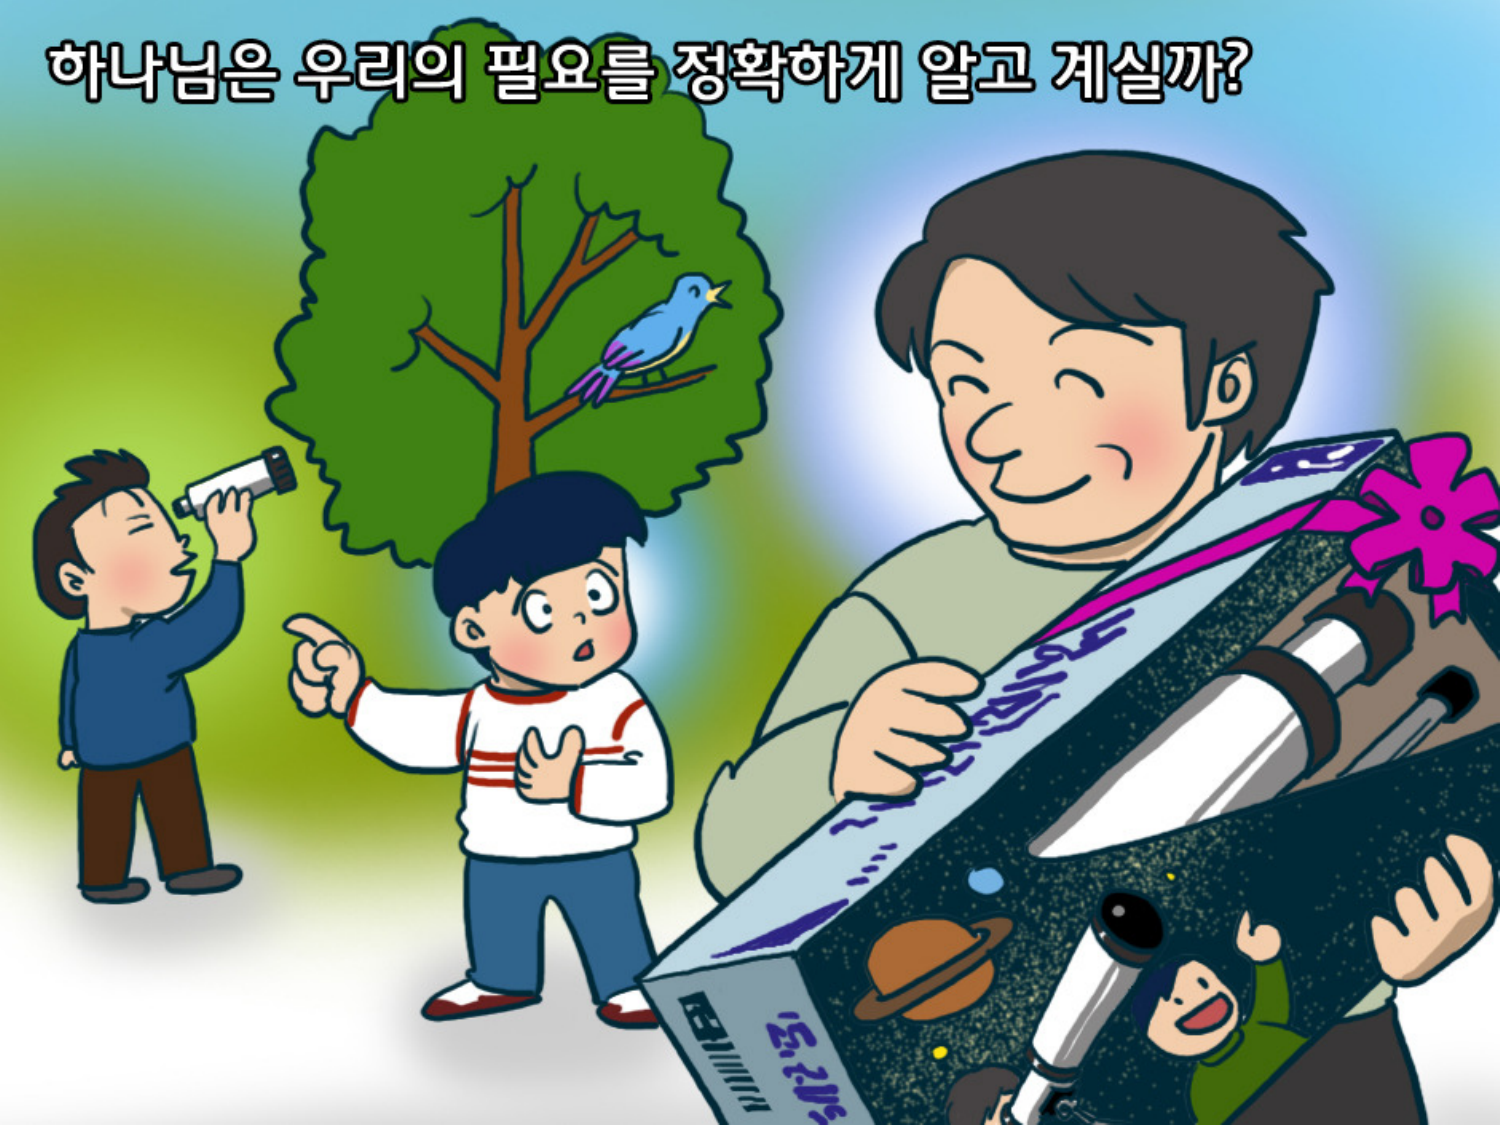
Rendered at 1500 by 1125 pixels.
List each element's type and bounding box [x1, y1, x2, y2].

list [0, 0, 1500, 1125]
